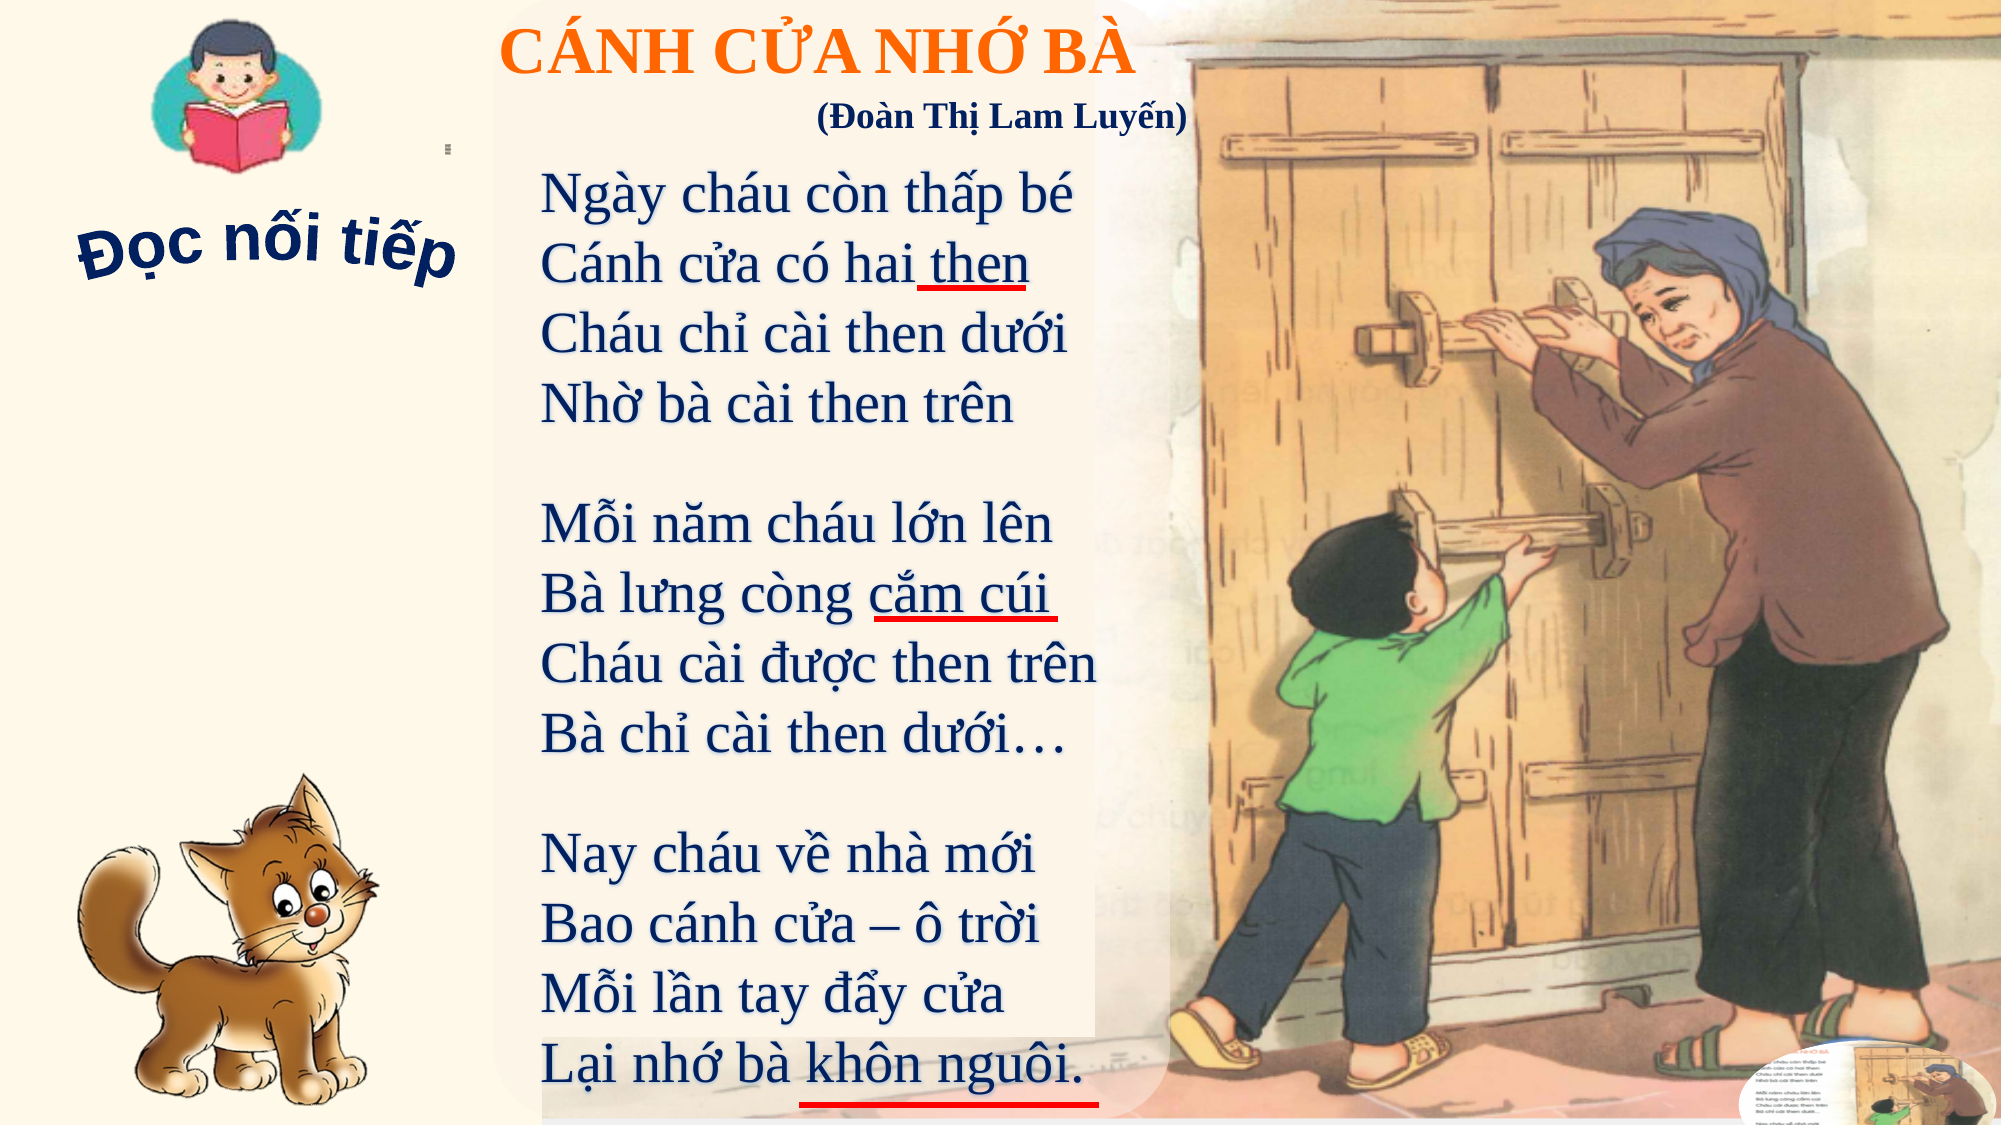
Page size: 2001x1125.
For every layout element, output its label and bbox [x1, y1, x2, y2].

picture [82, 0, 404, 198]
text_box [486, 0, 2000, 1125]
text_box [157, 0, 1461, 1119]
picture [0, 749, 486, 1125]
